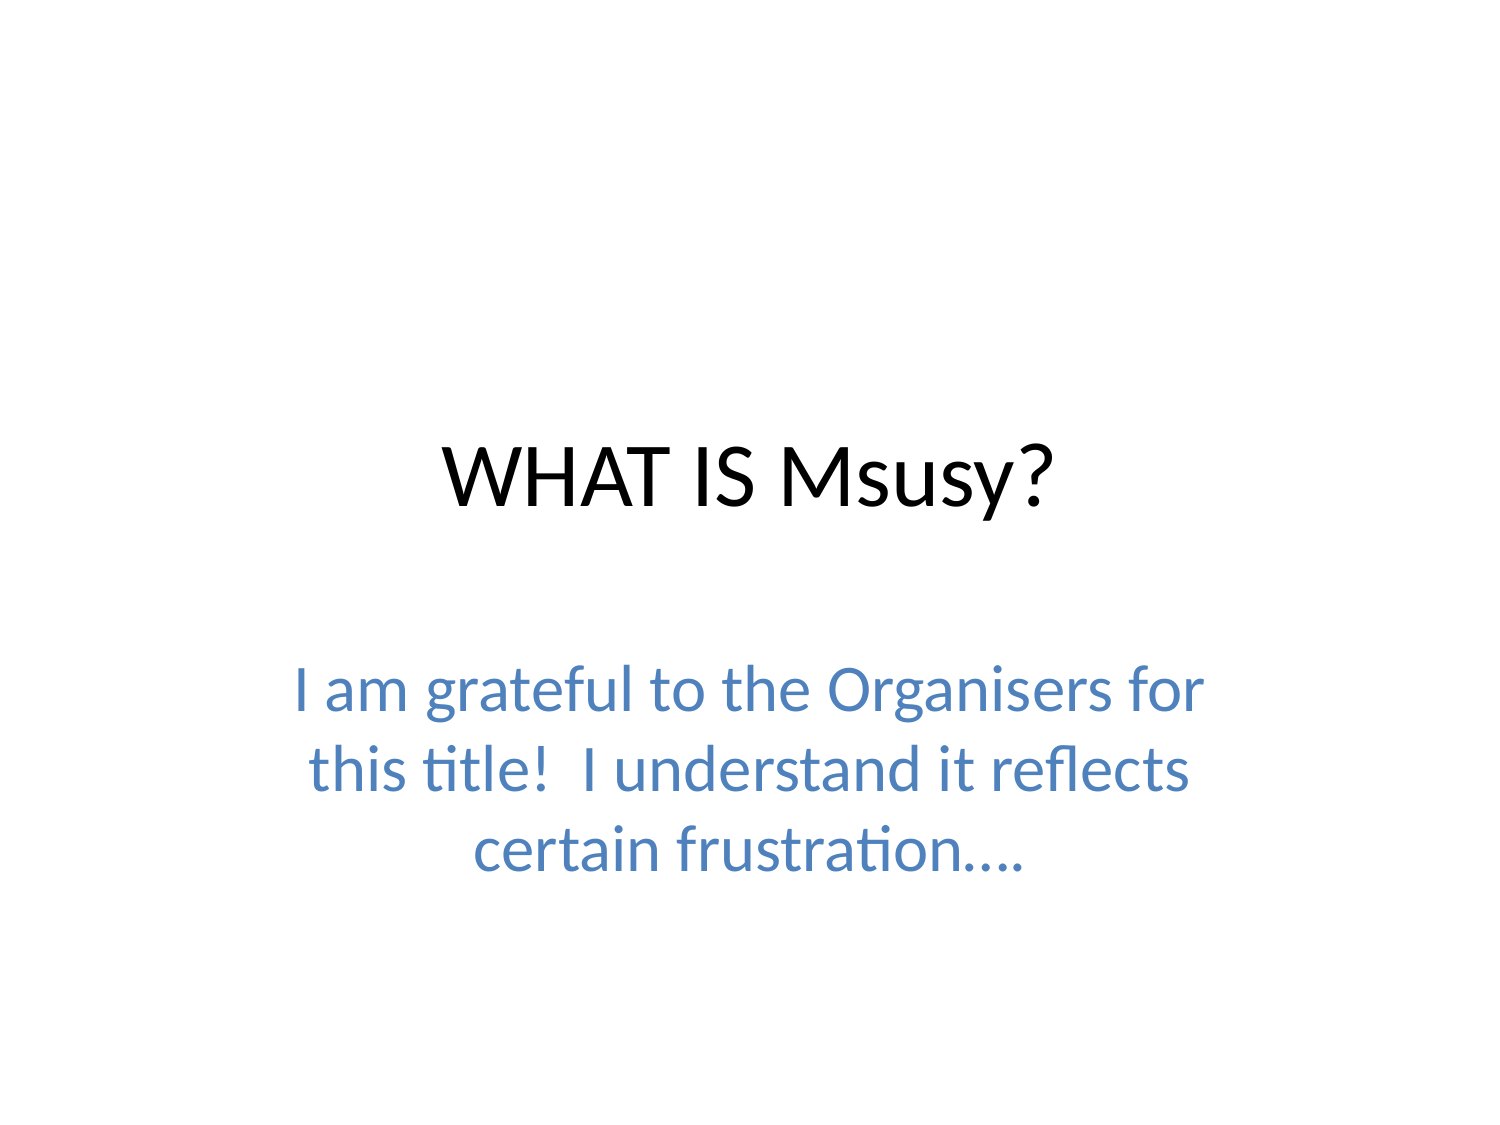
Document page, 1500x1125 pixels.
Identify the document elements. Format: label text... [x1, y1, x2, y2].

title WHAT IS Msusy? [112, 349, 1388, 591]
subtitle I am grateful to the Organisers for this title! I understand it reflects certain frustration…. [225, 637, 1275, 925]
